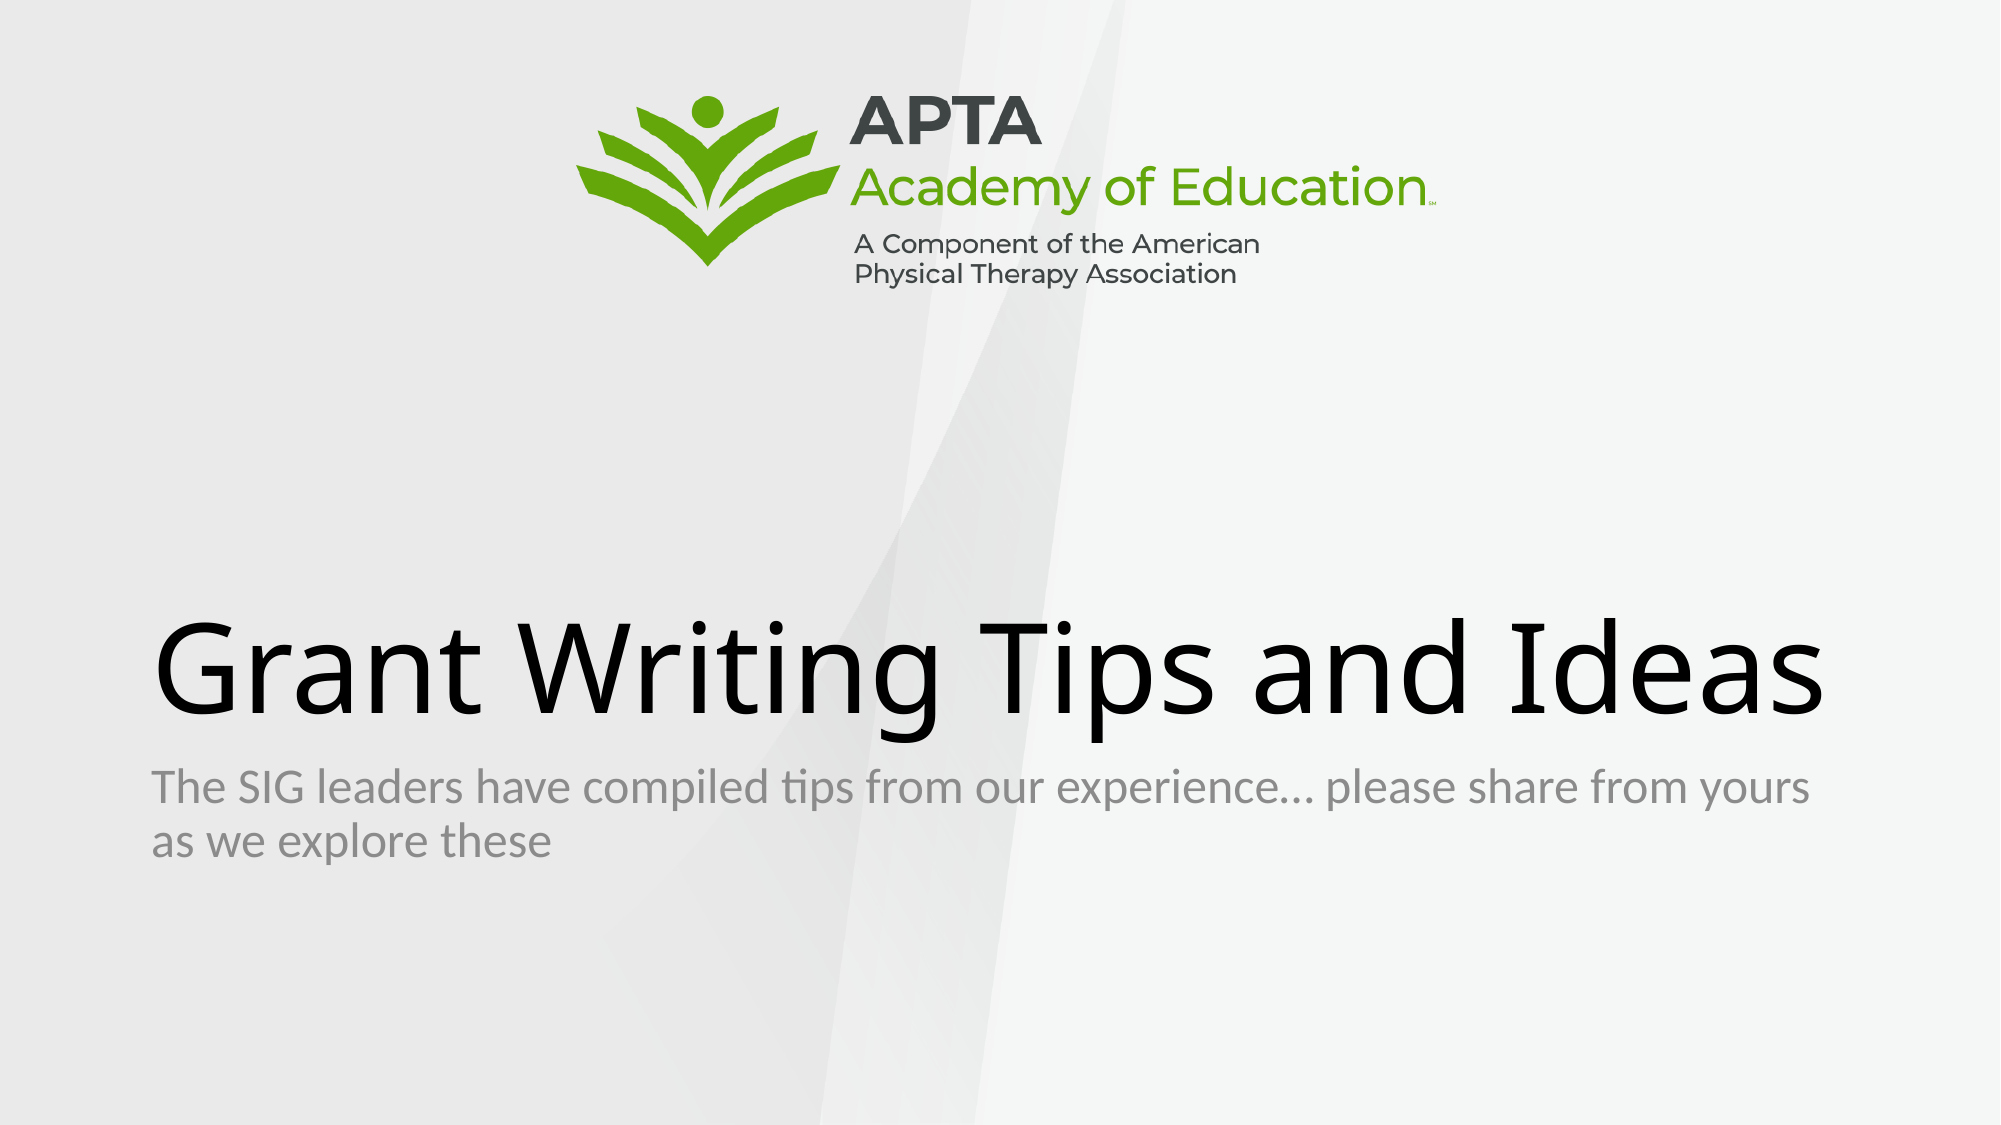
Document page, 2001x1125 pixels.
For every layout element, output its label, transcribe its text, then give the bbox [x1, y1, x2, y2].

title Grant Writing Tips and Ideas [136, 280, 1862, 749]
picture [0, 0, 2000, 1125]
list The SIG leaders have compiled tips from our experience… please share from yours as we explore these [136, 752, 1862, 999]
